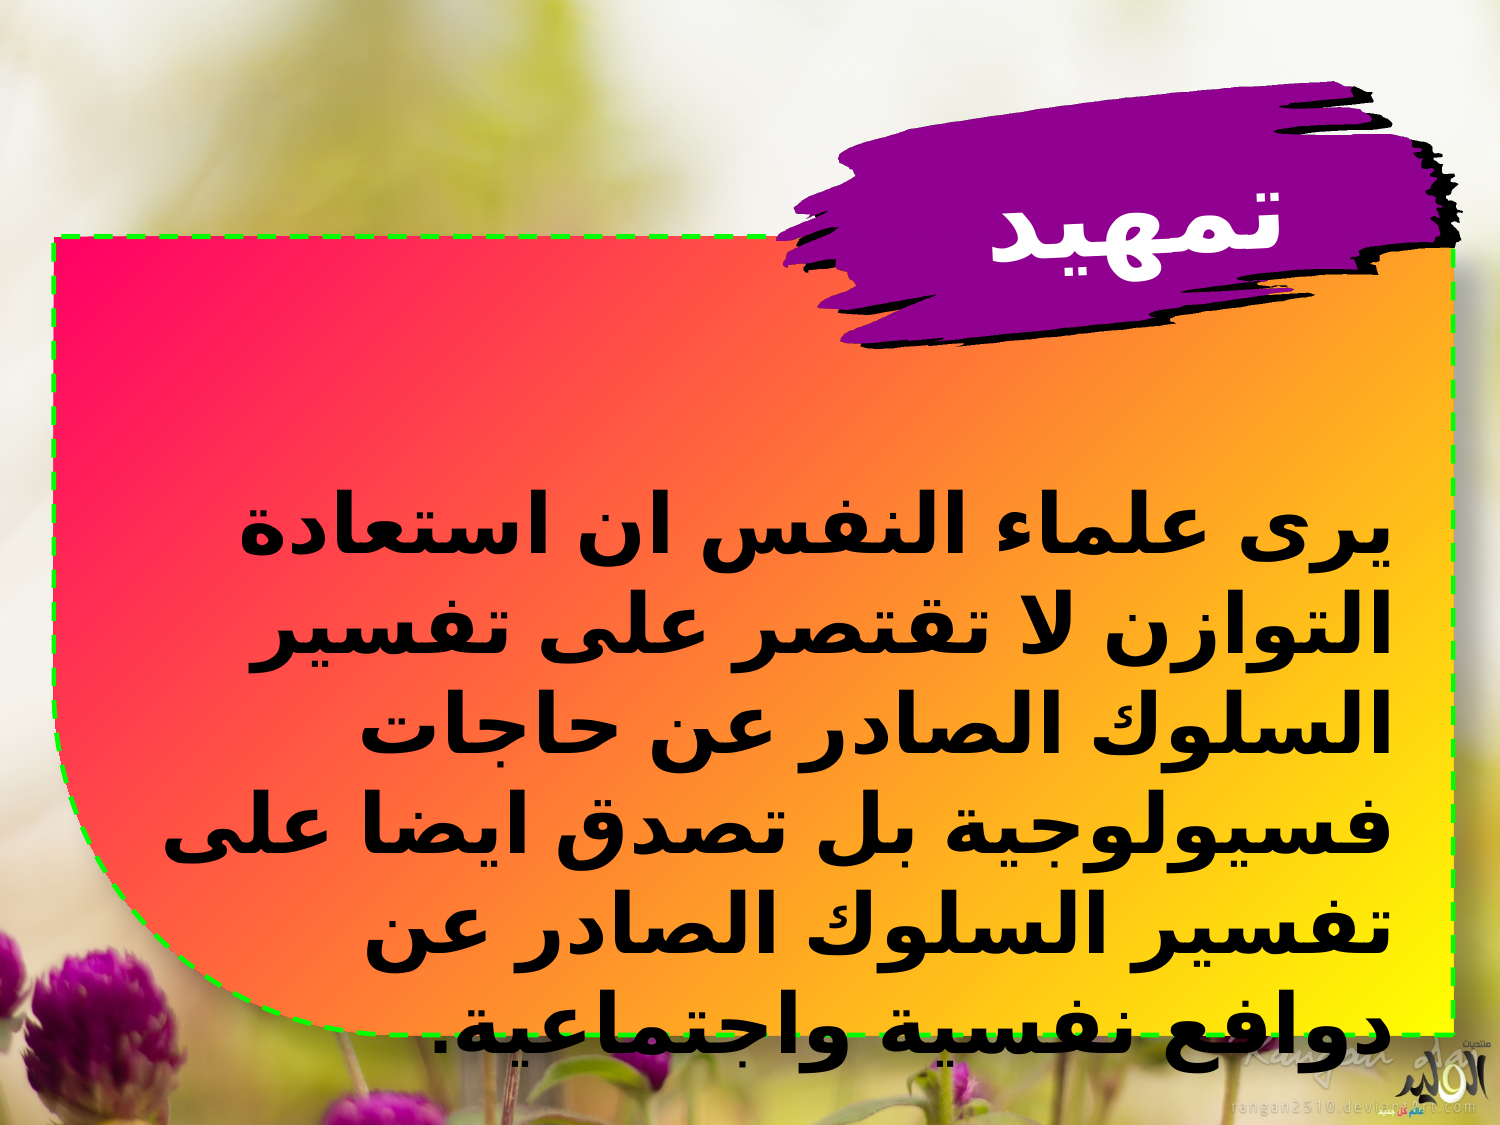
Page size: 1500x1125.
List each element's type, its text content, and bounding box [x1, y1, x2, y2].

text_box [53, 236, 1454, 1036]
picture [0, 0, 1500, 1125]
text_box يرى علماء النفس ان استعادة التوازن لا تقتصر على تفسير السلوك الصادر عن حاجات فسيولوجية بل تصدق ايضا على تفسير السلوك الصادر عن دوافع نفسية واجتماعية. [94, 462, 1412, 882]
